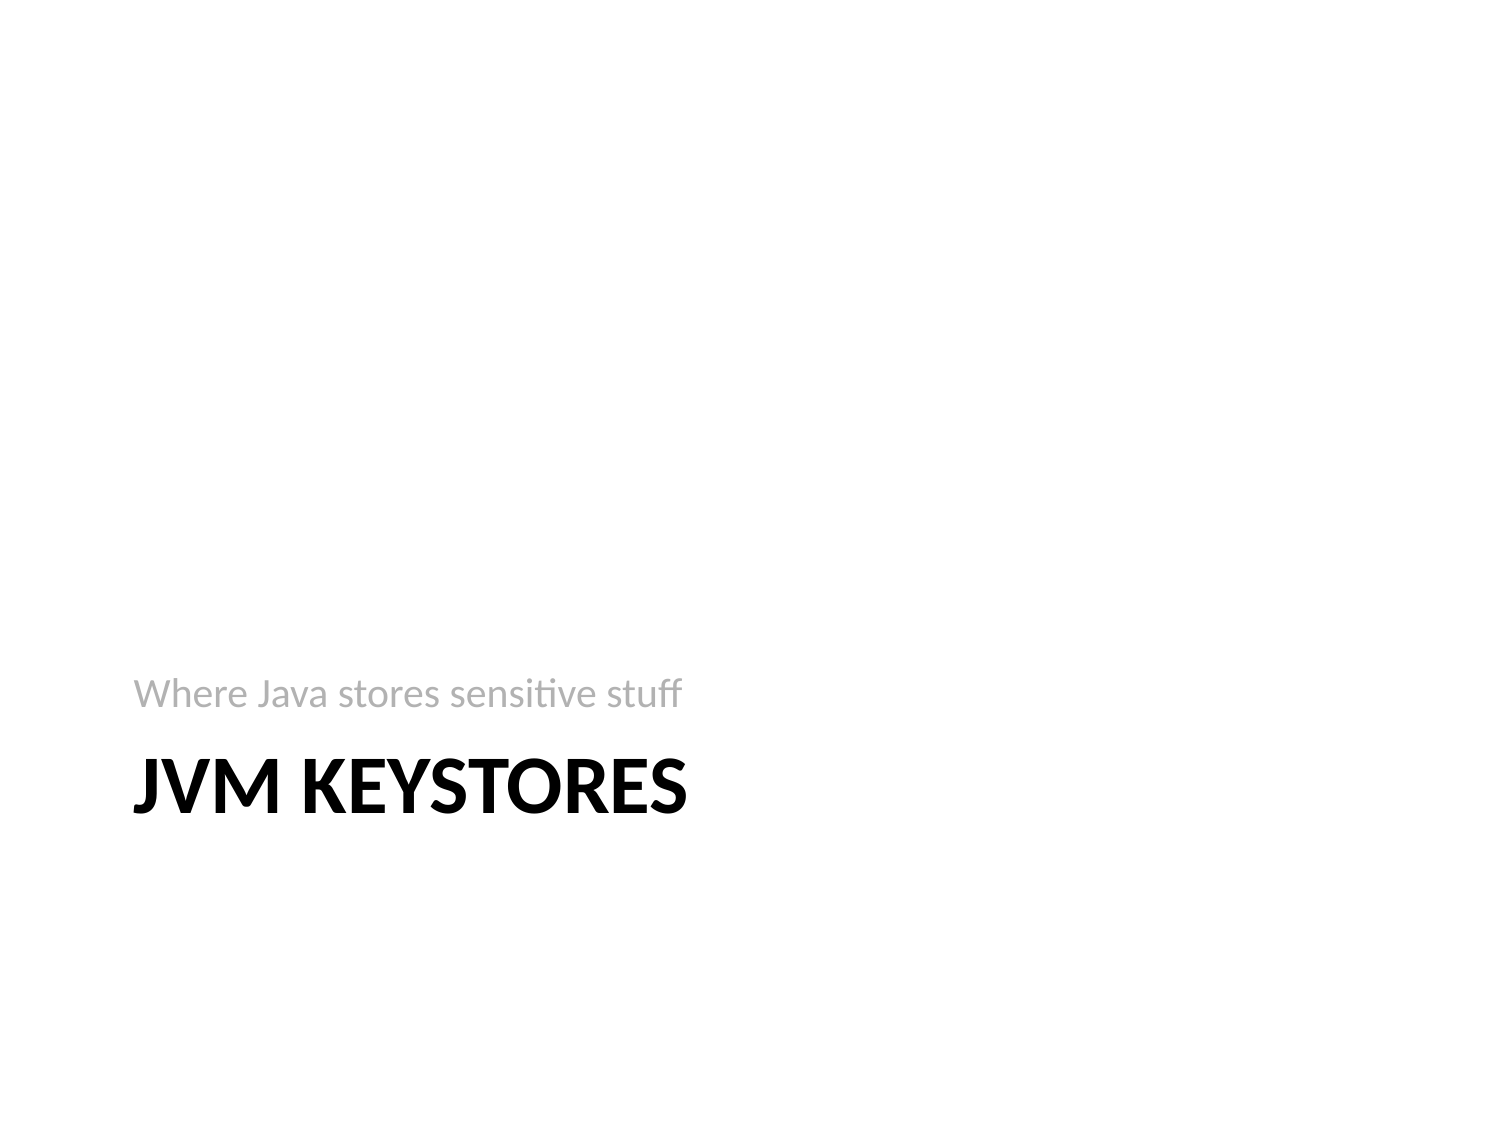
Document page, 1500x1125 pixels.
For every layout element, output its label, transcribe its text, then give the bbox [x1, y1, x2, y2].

list Where Java stores sensitive stuff [118, 476, 1394, 723]
title JVM Keystores [118, 723, 1394, 947]
